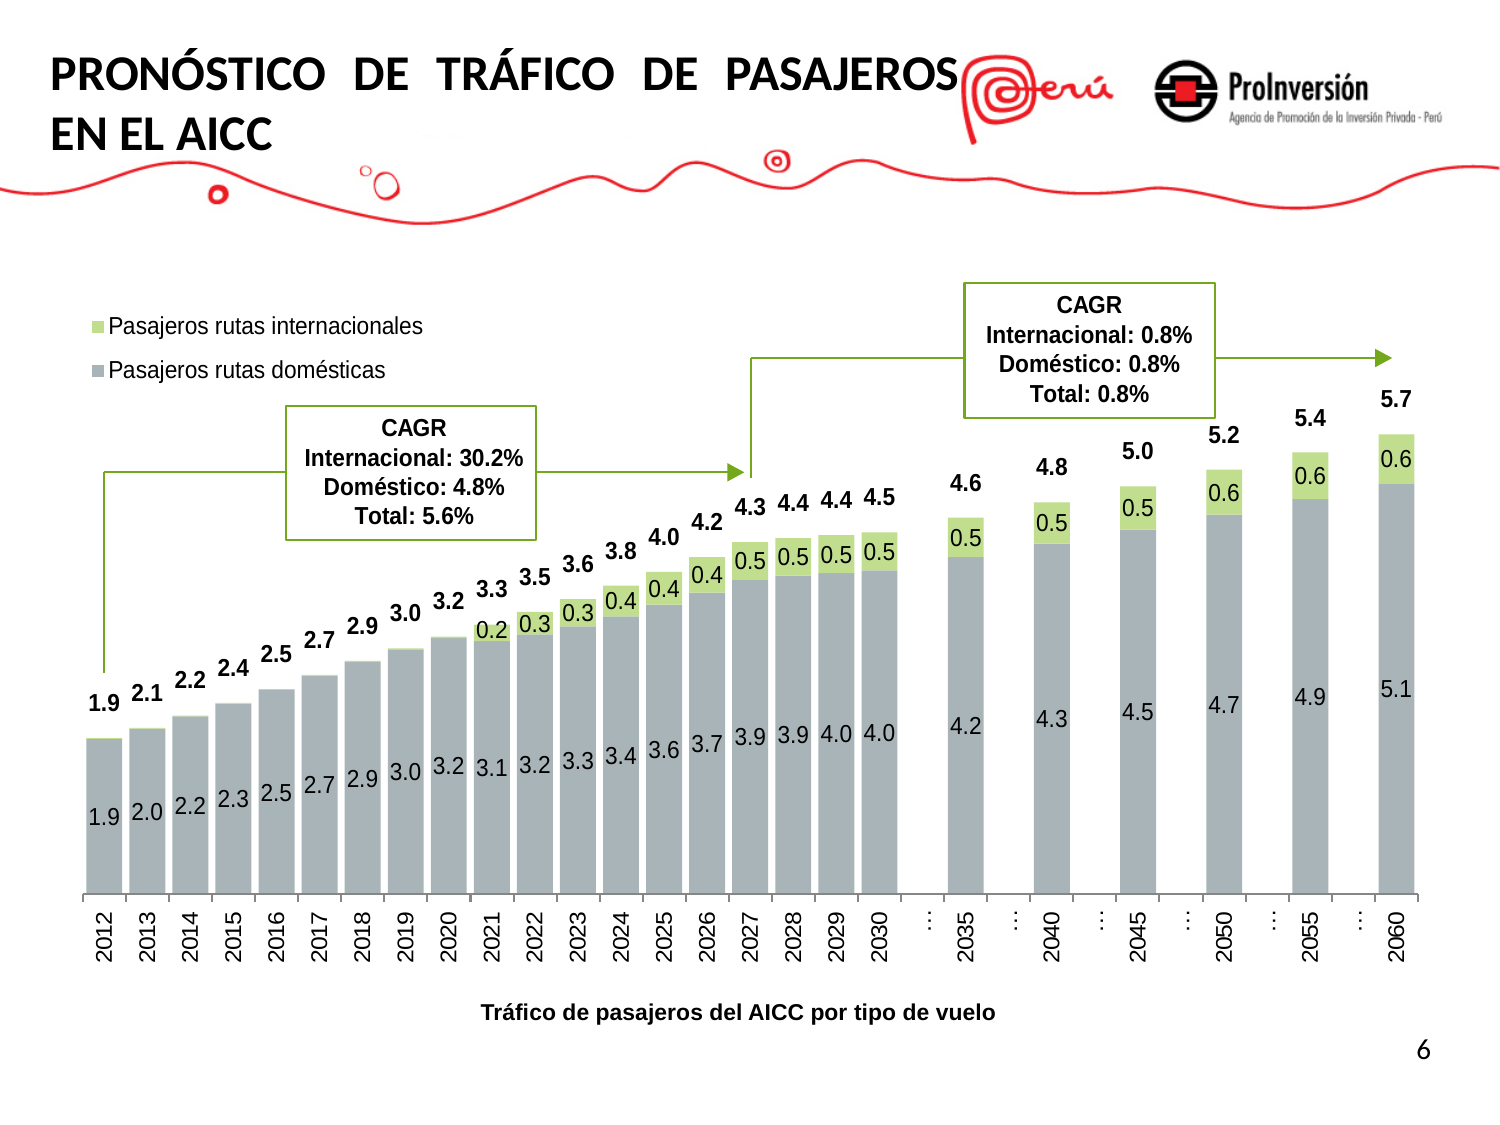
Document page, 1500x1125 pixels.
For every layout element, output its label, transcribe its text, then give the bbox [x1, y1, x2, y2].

text_box PRONÓSTICO DE TRÁFICO DE PASAJEROS EN EL AICC [36, 32, 975, 168]
picture [0, 0, 1500, 1125]
text_box Tráfico de pasajeros del AICC por tipo de vuelo [289, 990, 1188, 1033]
slide_number 6 [1095, 1022, 1447, 1102]
